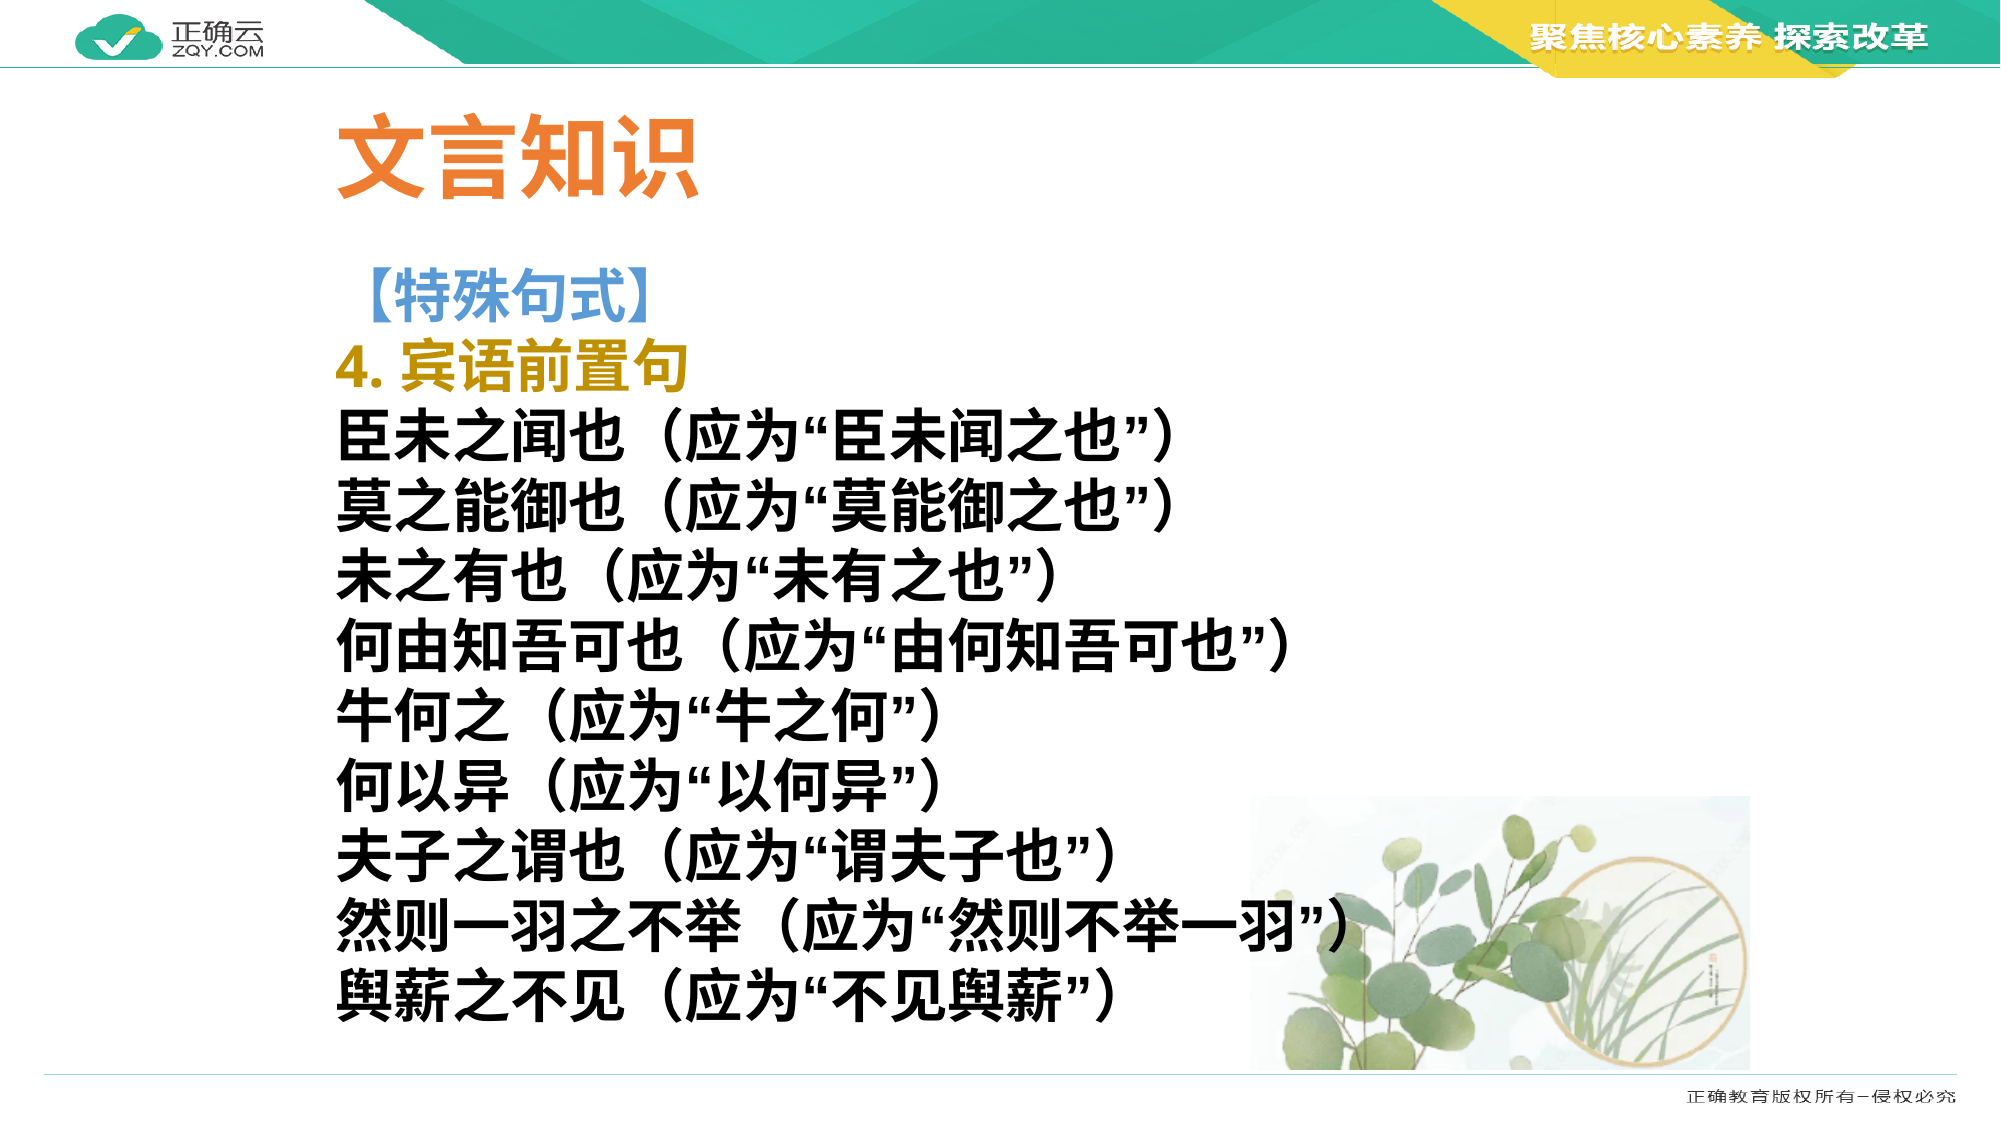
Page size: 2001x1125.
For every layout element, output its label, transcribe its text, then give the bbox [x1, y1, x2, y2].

text_box 【特殊句式】 4.宾语前置句 臣未之闻也（应为“臣未闻之也”） 莫之能御也（应为“莫能御之也”） 未之有也（应为“未有之也”） 何由知吾可也（应为“由何知吾可也”） 牛何之（应为“牛之何”） 何以异（应为“以何异”） 夫子之谓也（应为“谓夫子也”） 然则一羽之不举（应为“然则不举一羽”） 舆薪之不见（应为“不见舆薪”） [320, 251, 1680, 1037]
picture [0, 0, 2001, 1125]
text_box 文言知识 [320, 92, 970, 218]
